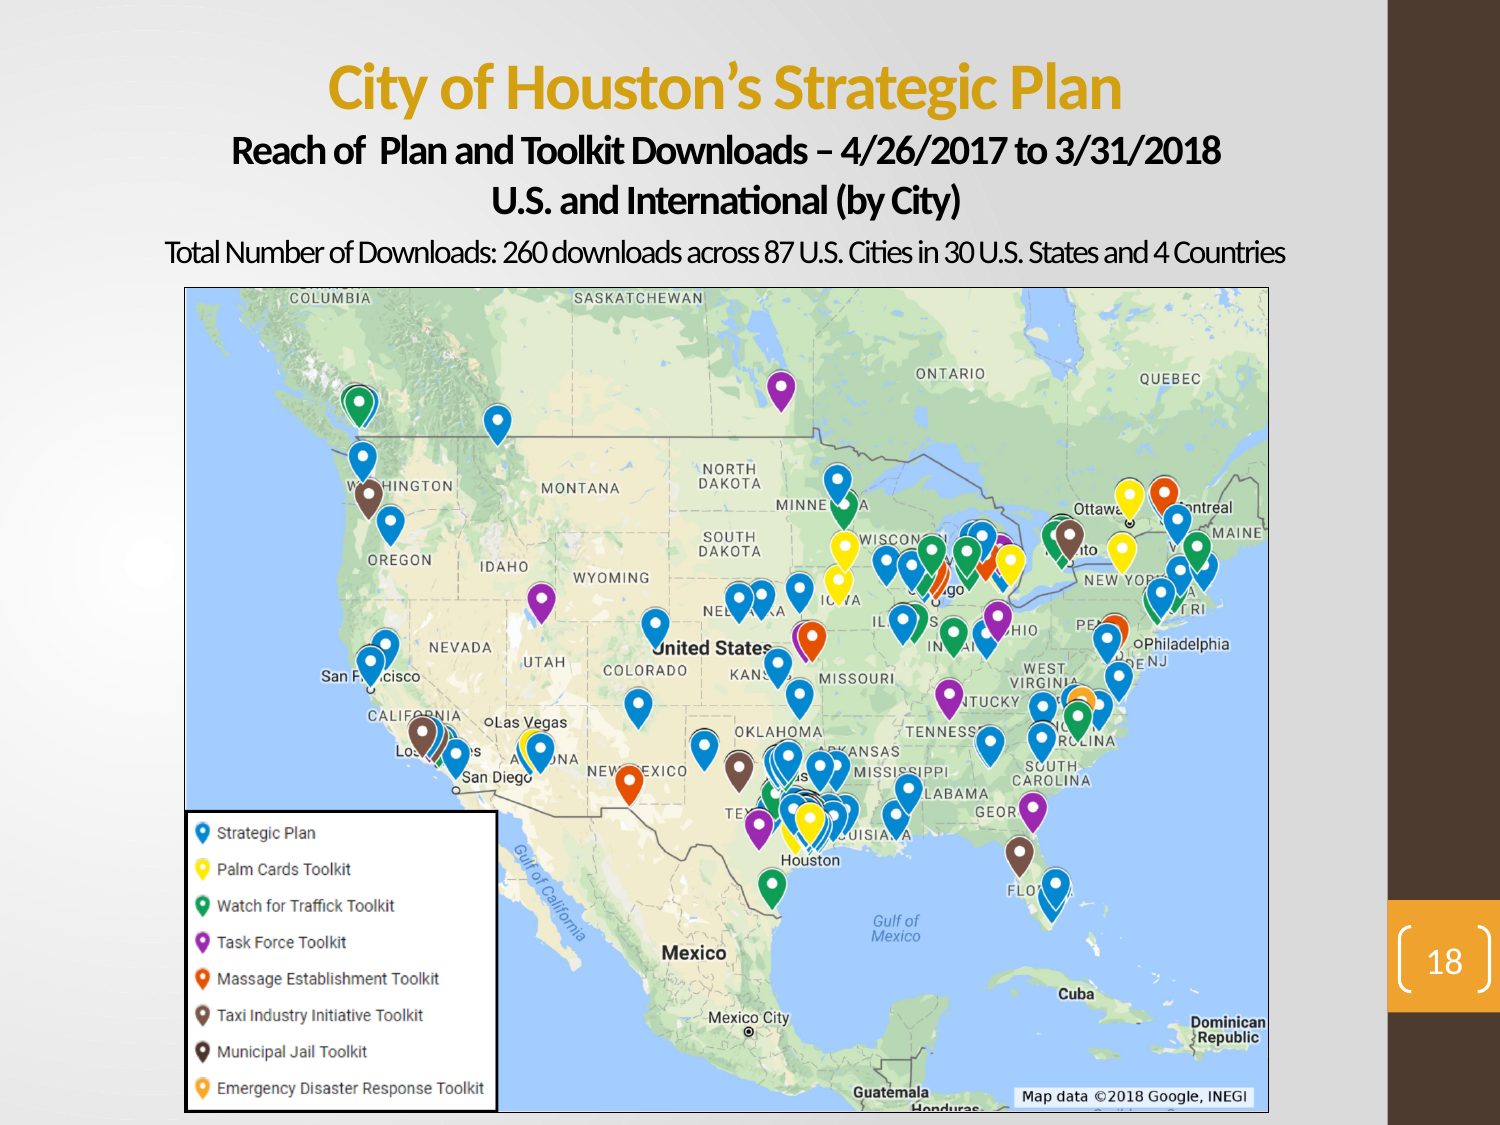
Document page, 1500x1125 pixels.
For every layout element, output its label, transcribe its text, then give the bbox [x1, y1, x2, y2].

picture [183, 286, 1270, 1114]
slide_number 18 [1397, 925, 1492, 994]
text_box City of Houston’s Strategic Plan Reach of Plan and Toolkit Downloads – 4/26/2017 to 3/31/2018 U.S. and International (by City) Total Number of Downloads: 260 downloads across 87 U.S. Cities in 30 U.S. States and 4 Countries [101, 24, 1352, 288]
